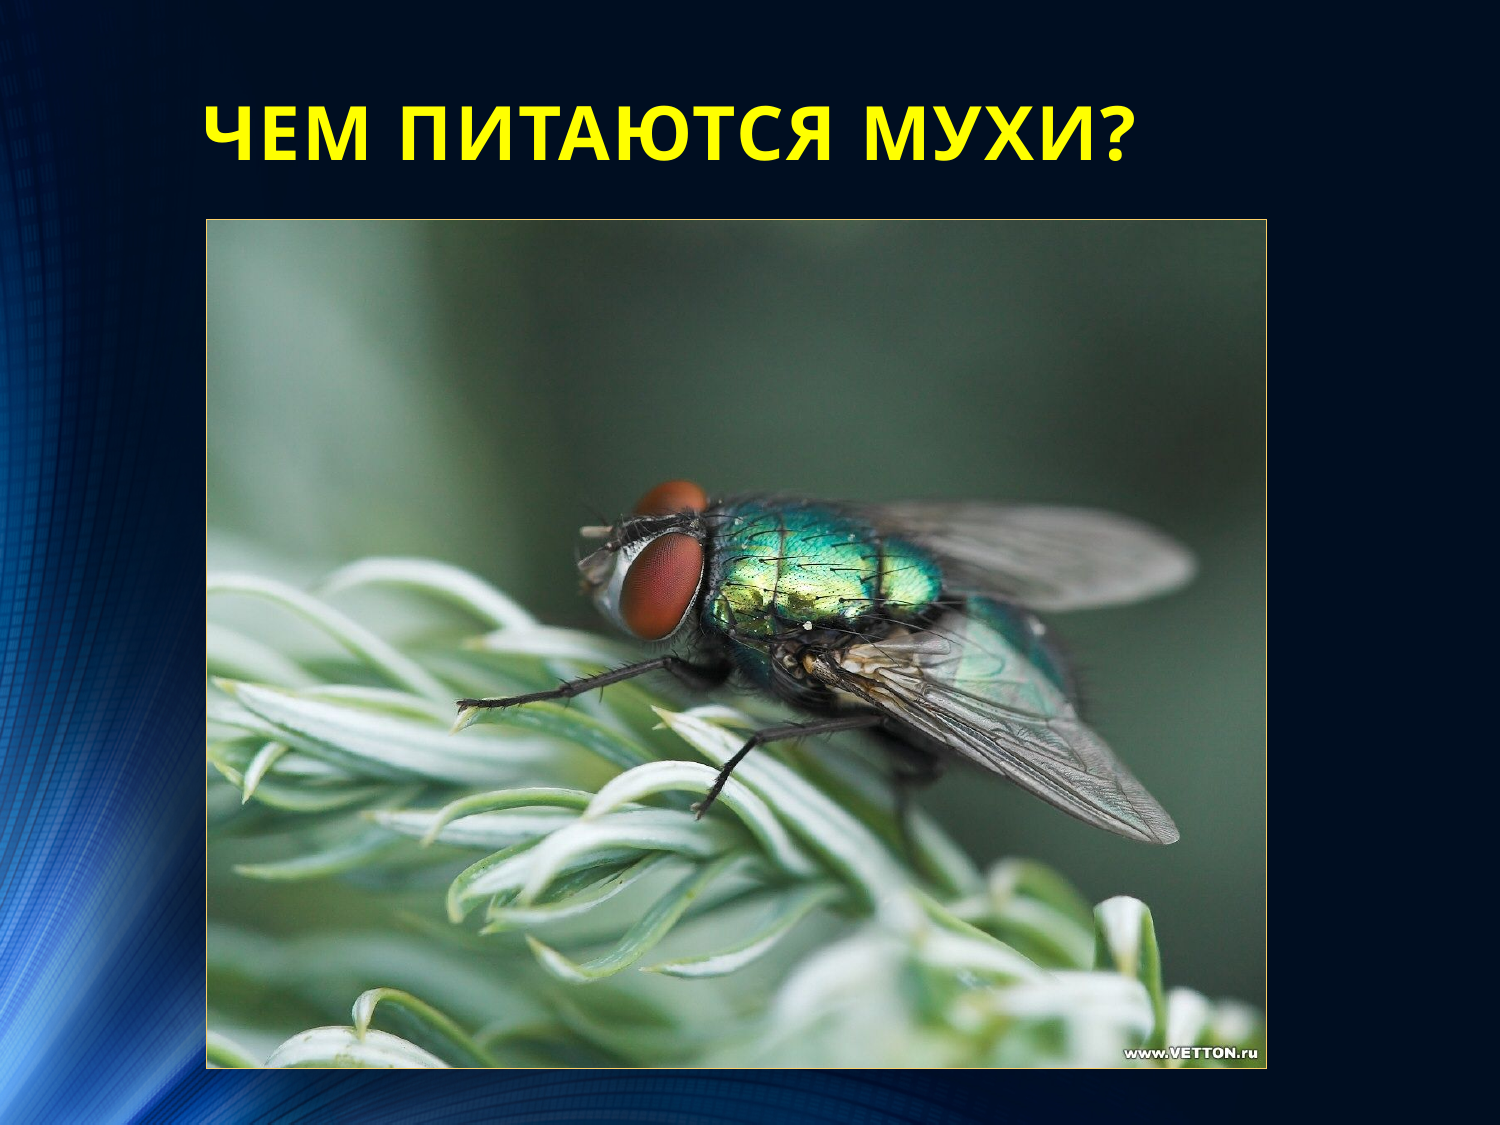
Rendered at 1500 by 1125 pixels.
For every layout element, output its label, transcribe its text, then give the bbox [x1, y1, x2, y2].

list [206, 219, 1267, 1069]
title ЧЕМ ПИТАЮТСЯ МУХИ? [187, 62, 1313, 185]
picture [0, 0, 1500, 1125]
